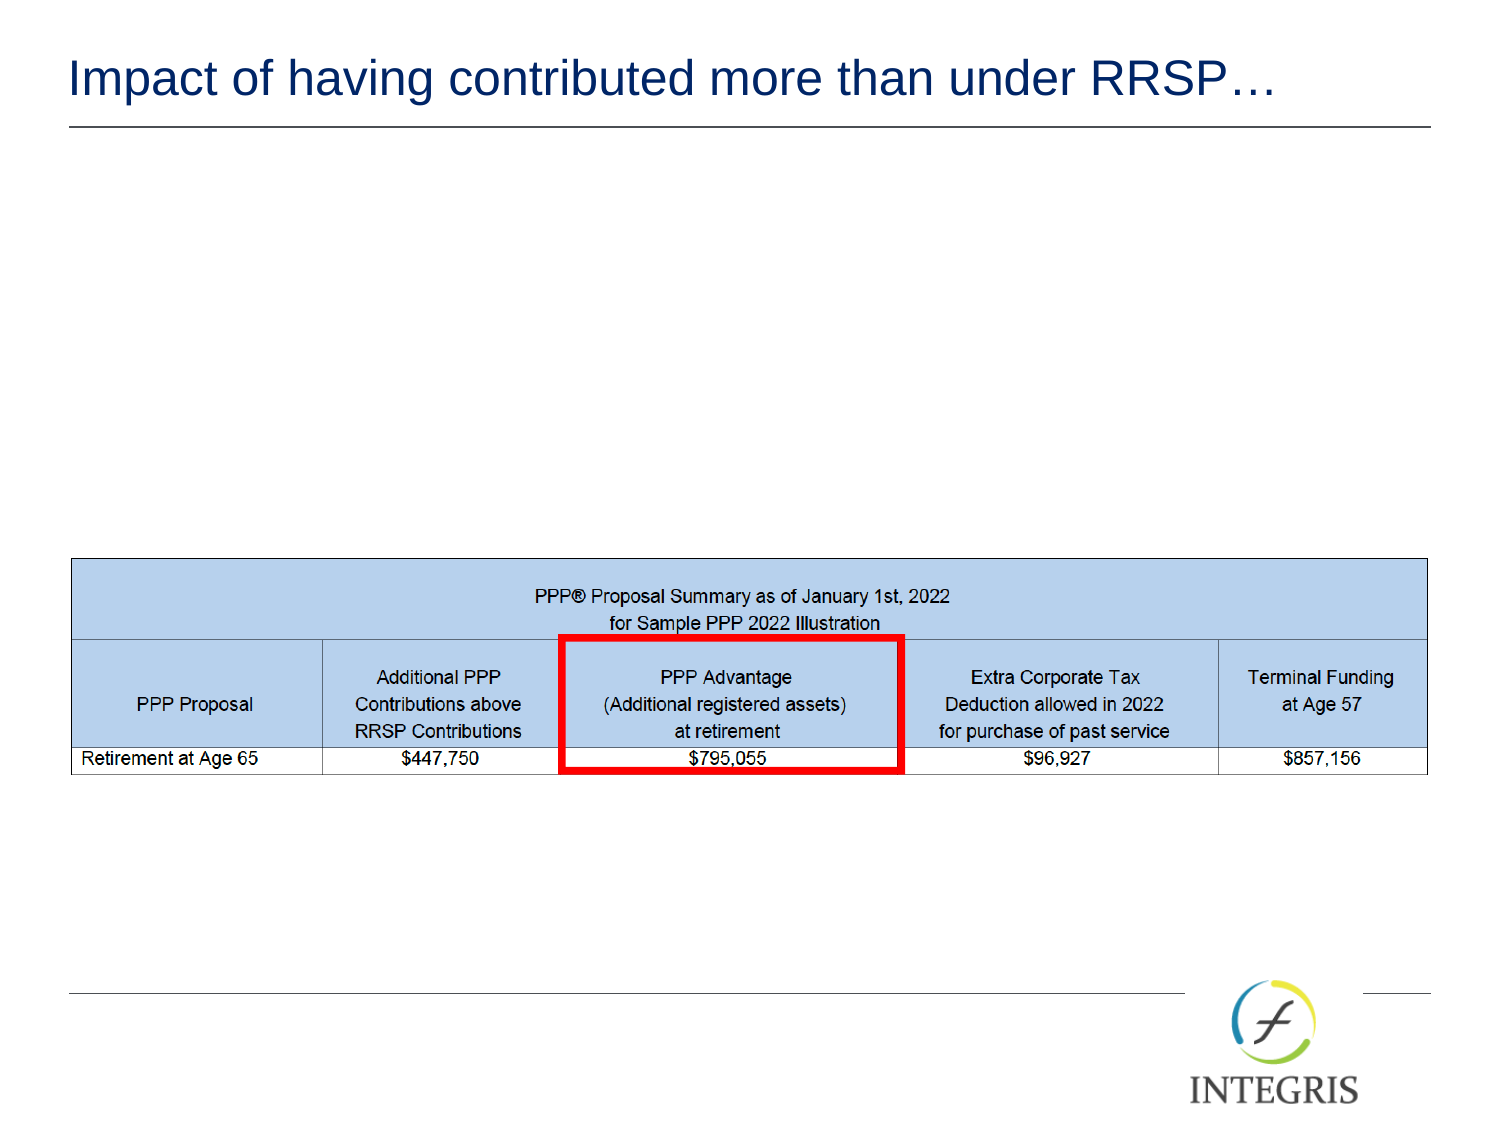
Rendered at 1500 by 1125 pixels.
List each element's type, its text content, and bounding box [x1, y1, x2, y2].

picture [1185, 974, 1363, 1110]
picture [70, 558, 1430, 775]
title Impact of having contributed more than under RRSP… [67, 49, 1431, 109]
